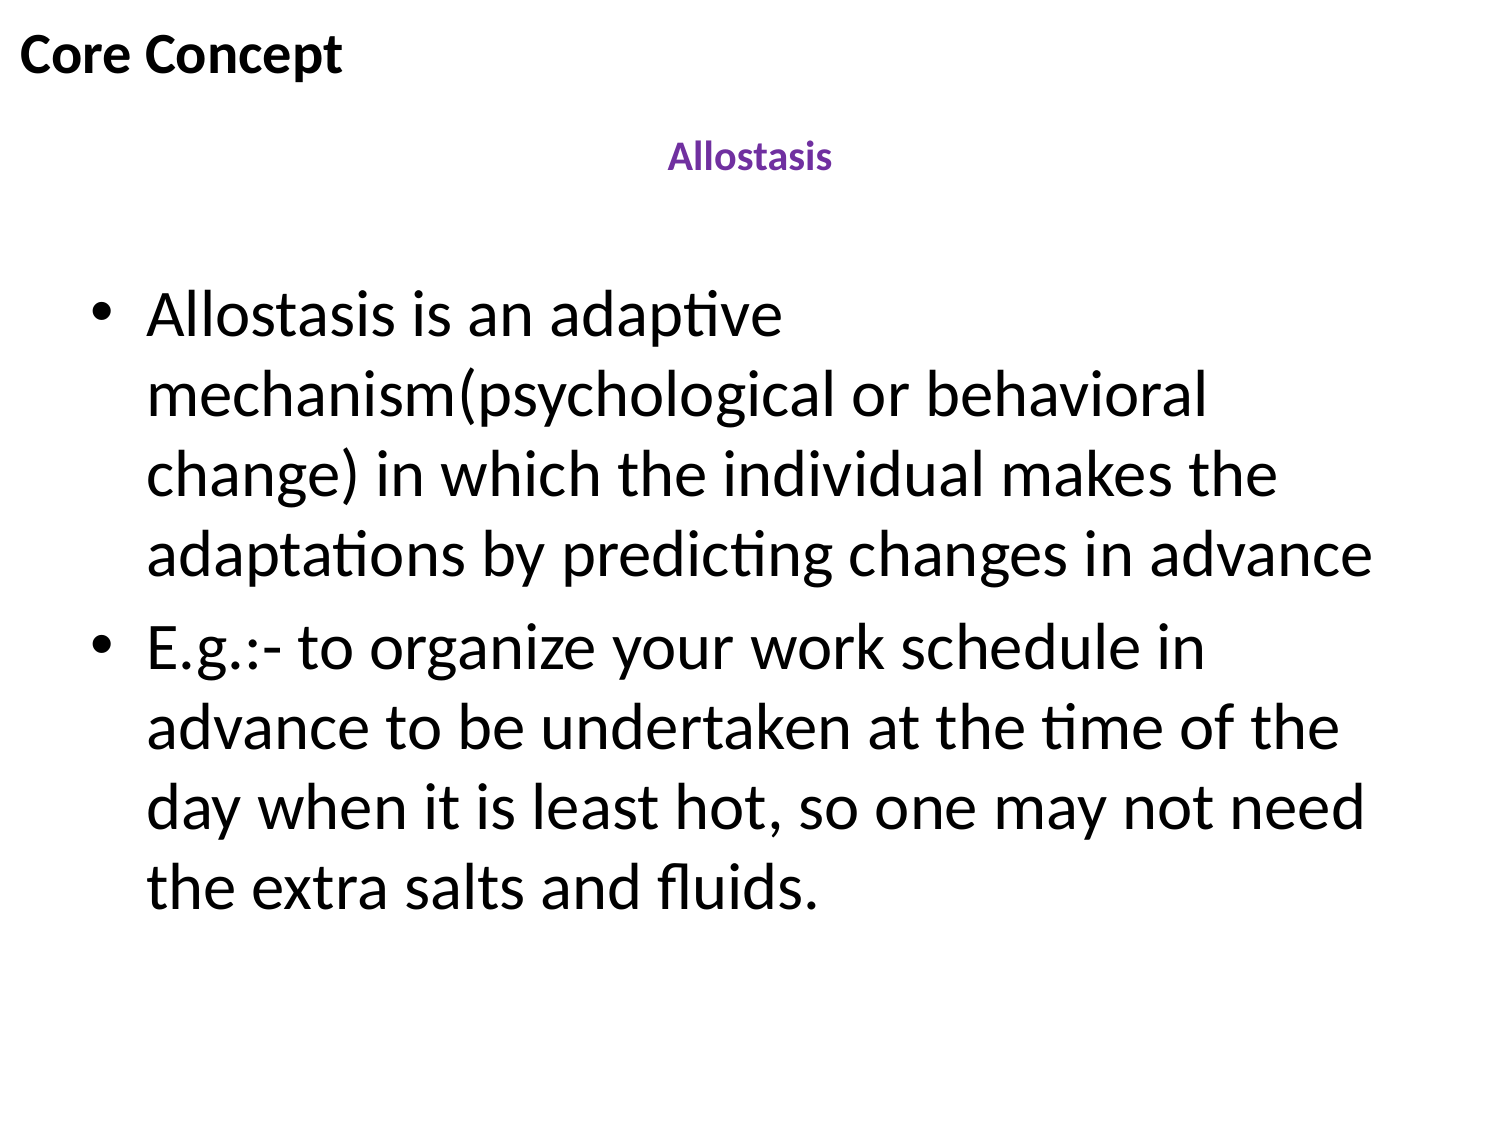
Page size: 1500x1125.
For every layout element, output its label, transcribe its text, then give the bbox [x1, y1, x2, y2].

list Allostasis is an adaptive mechanism(psychological or behavioral change) in which the individual makes the adaptations by predicting changes in advance E.g.:- to organize your work schedule in advance to be undertaken at the time of the day when it is least hot, so one may not need the extra salts and fluids. [75, 262, 1425, 1005]
title Allostasis [75, 120, 1425, 238]
text_box Core Concept [5, 7, 569, 93]
